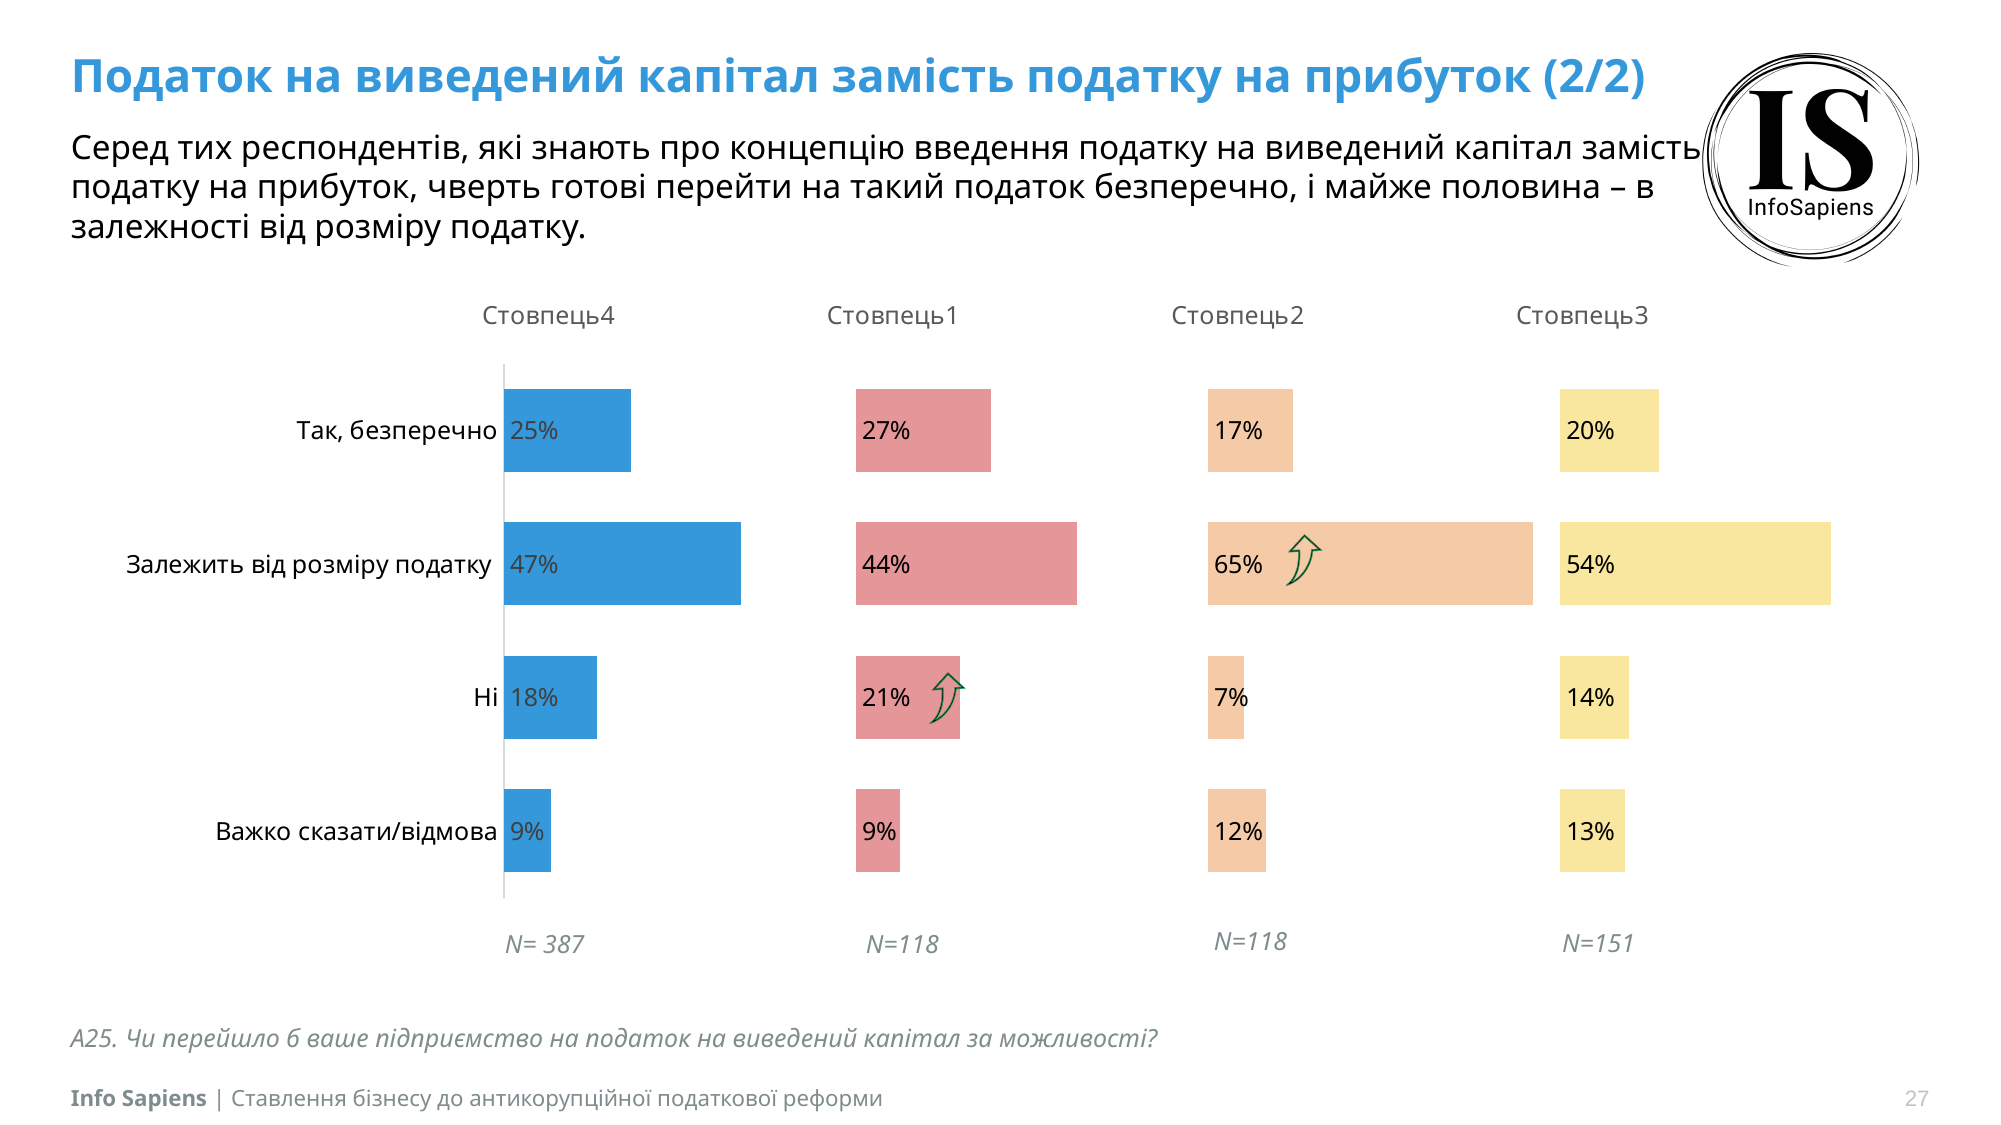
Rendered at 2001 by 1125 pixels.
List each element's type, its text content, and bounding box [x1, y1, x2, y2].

list Серед тих респондентів, які знають про концепцію введення податку на виведений капітал замість податку на прибуток, чверть готові перейти на такий податок безперечно, і майже половина – в залежності від розміру податку. [70, 122, 1720, 419]
text_box N= 387 [504, 928, 585, 959]
title Податок на виведений капітал замість податку на прибуток (2/2) [70, 42, 1695, 106]
text_box N=118 [1213, 925, 1288, 956]
picture [1264, 530, 1329, 595]
picture [1693, 42, 1930, 279]
text_box N=151 [1562, 927, 1636, 958]
list А25. Чи перейшло б ваше підприємство на податок на виведений капітал за можливості? [70, 1003, 1930, 1053]
text_box N=118 [865, 928, 940, 959]
picture [907, 668, 973, 733]
chart [79, 285, 1930, 916]
